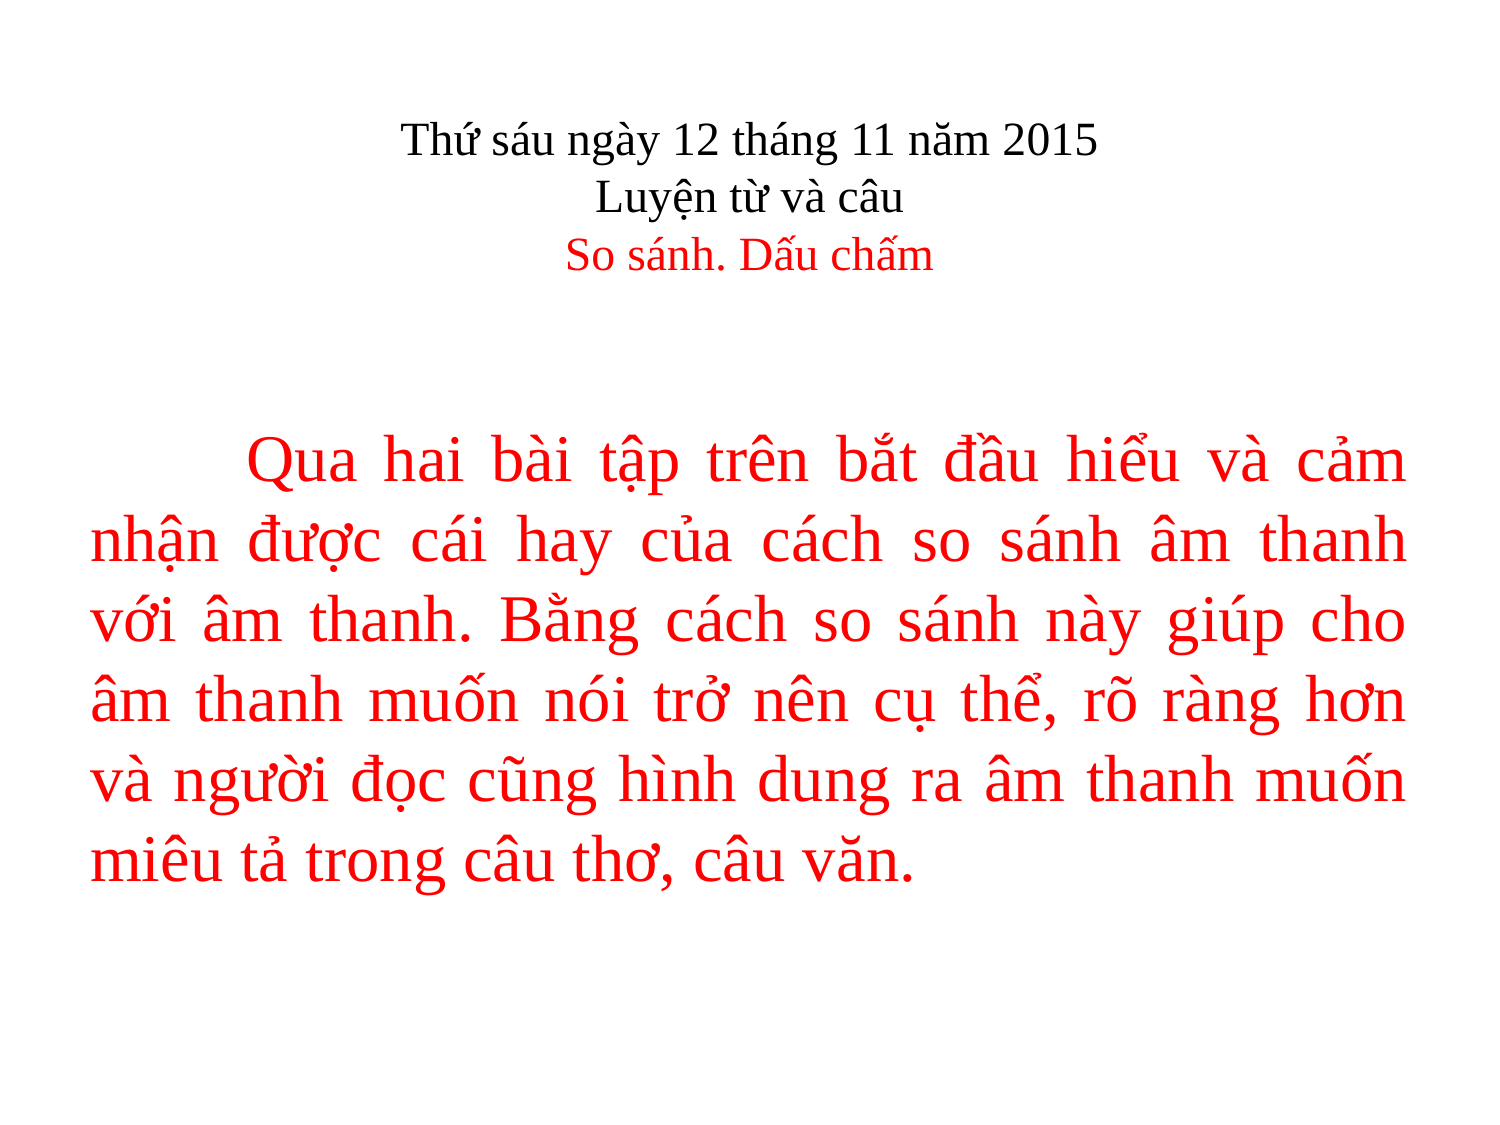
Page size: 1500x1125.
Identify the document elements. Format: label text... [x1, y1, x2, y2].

title Thứ sáu ngày 12 tháng 11 năm 2015 Luyện từ và câu So sánh. Dấu chấm [74, 99, 1426, 288]
list Qua hai bài tập trên bắt đầu hiểu và cảm nhận được cái hay của cách so sánh âm thanh với âm thanh. Bằng cách so sánh này giúp cho âm thanh muốn nói trở nên cụ thể, rõ ràng hơn và người đọc cũng hình dung ra âm thanh muốn miêu tả trong câu thơ, câu văn. [74, 407, 1426, 1125]
